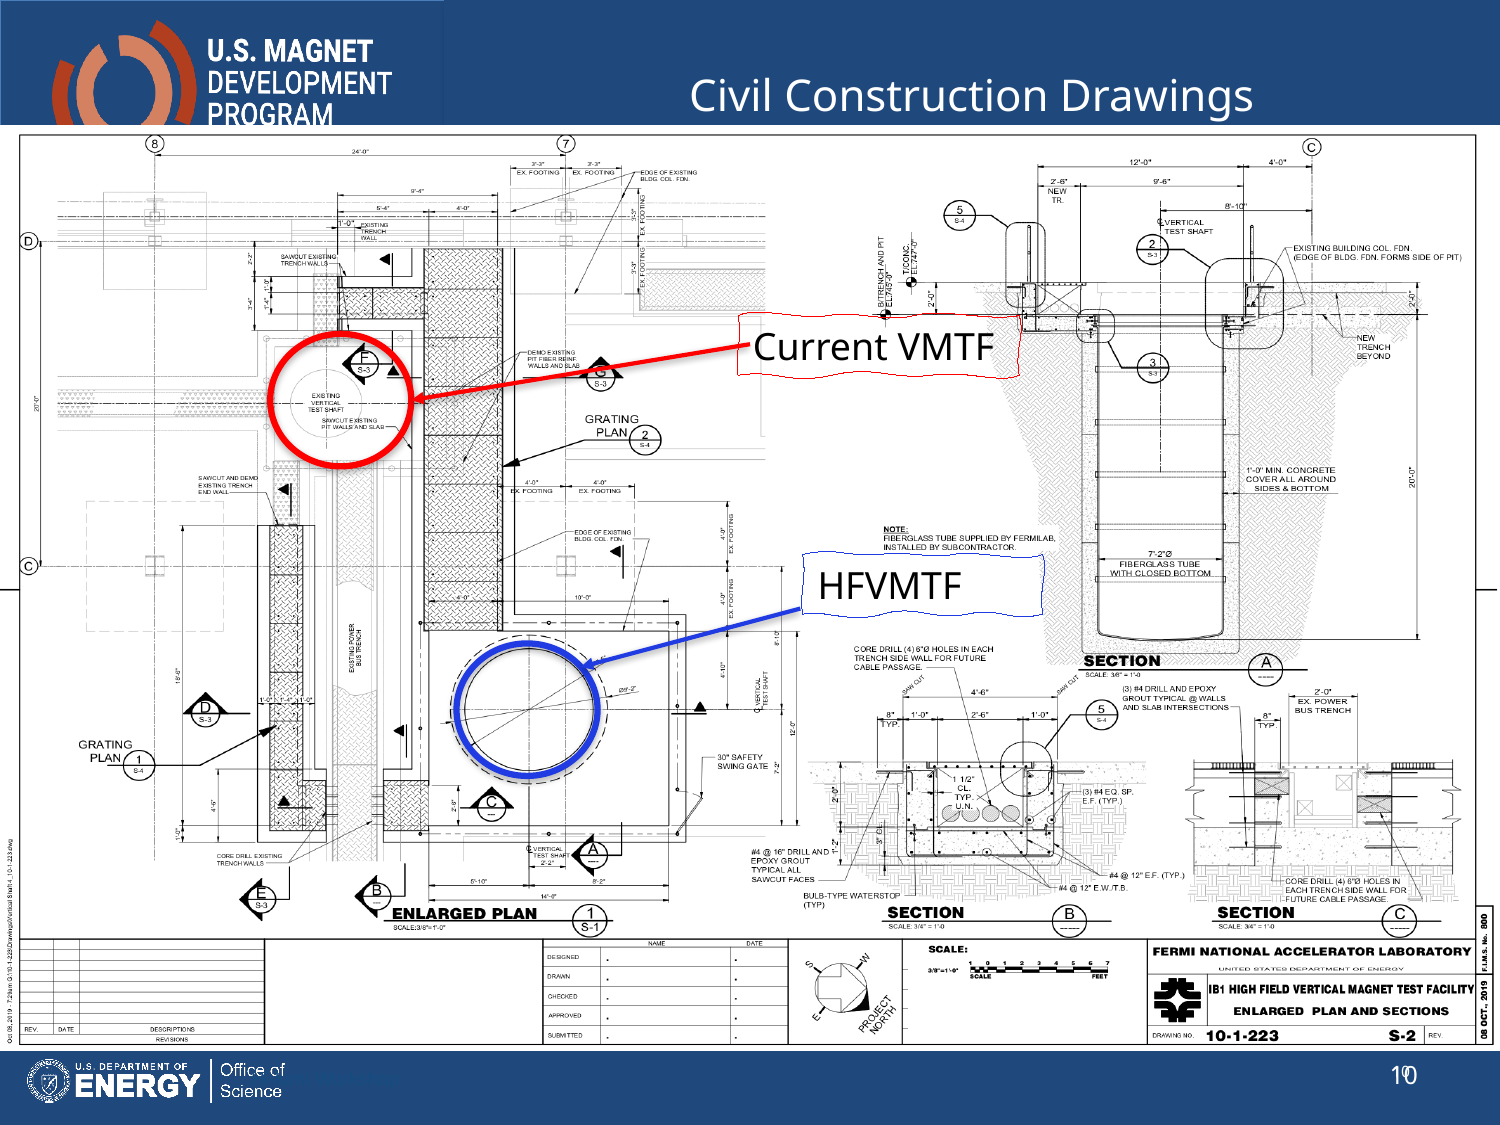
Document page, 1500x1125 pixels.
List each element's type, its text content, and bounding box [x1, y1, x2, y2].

title Civil Construction Drawings [444, 0, 1500, 125]
footer Hi-lumi Workshop [251, 1066, 1279, 1107]
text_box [580, 608, 801, 668]
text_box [410, 343, 751, 401]
slide_number 10 [1340, 1058, 1425, 1103]
picture [27, 1059, 285, 1103]
picture [0, 20, 1500, 1051]
